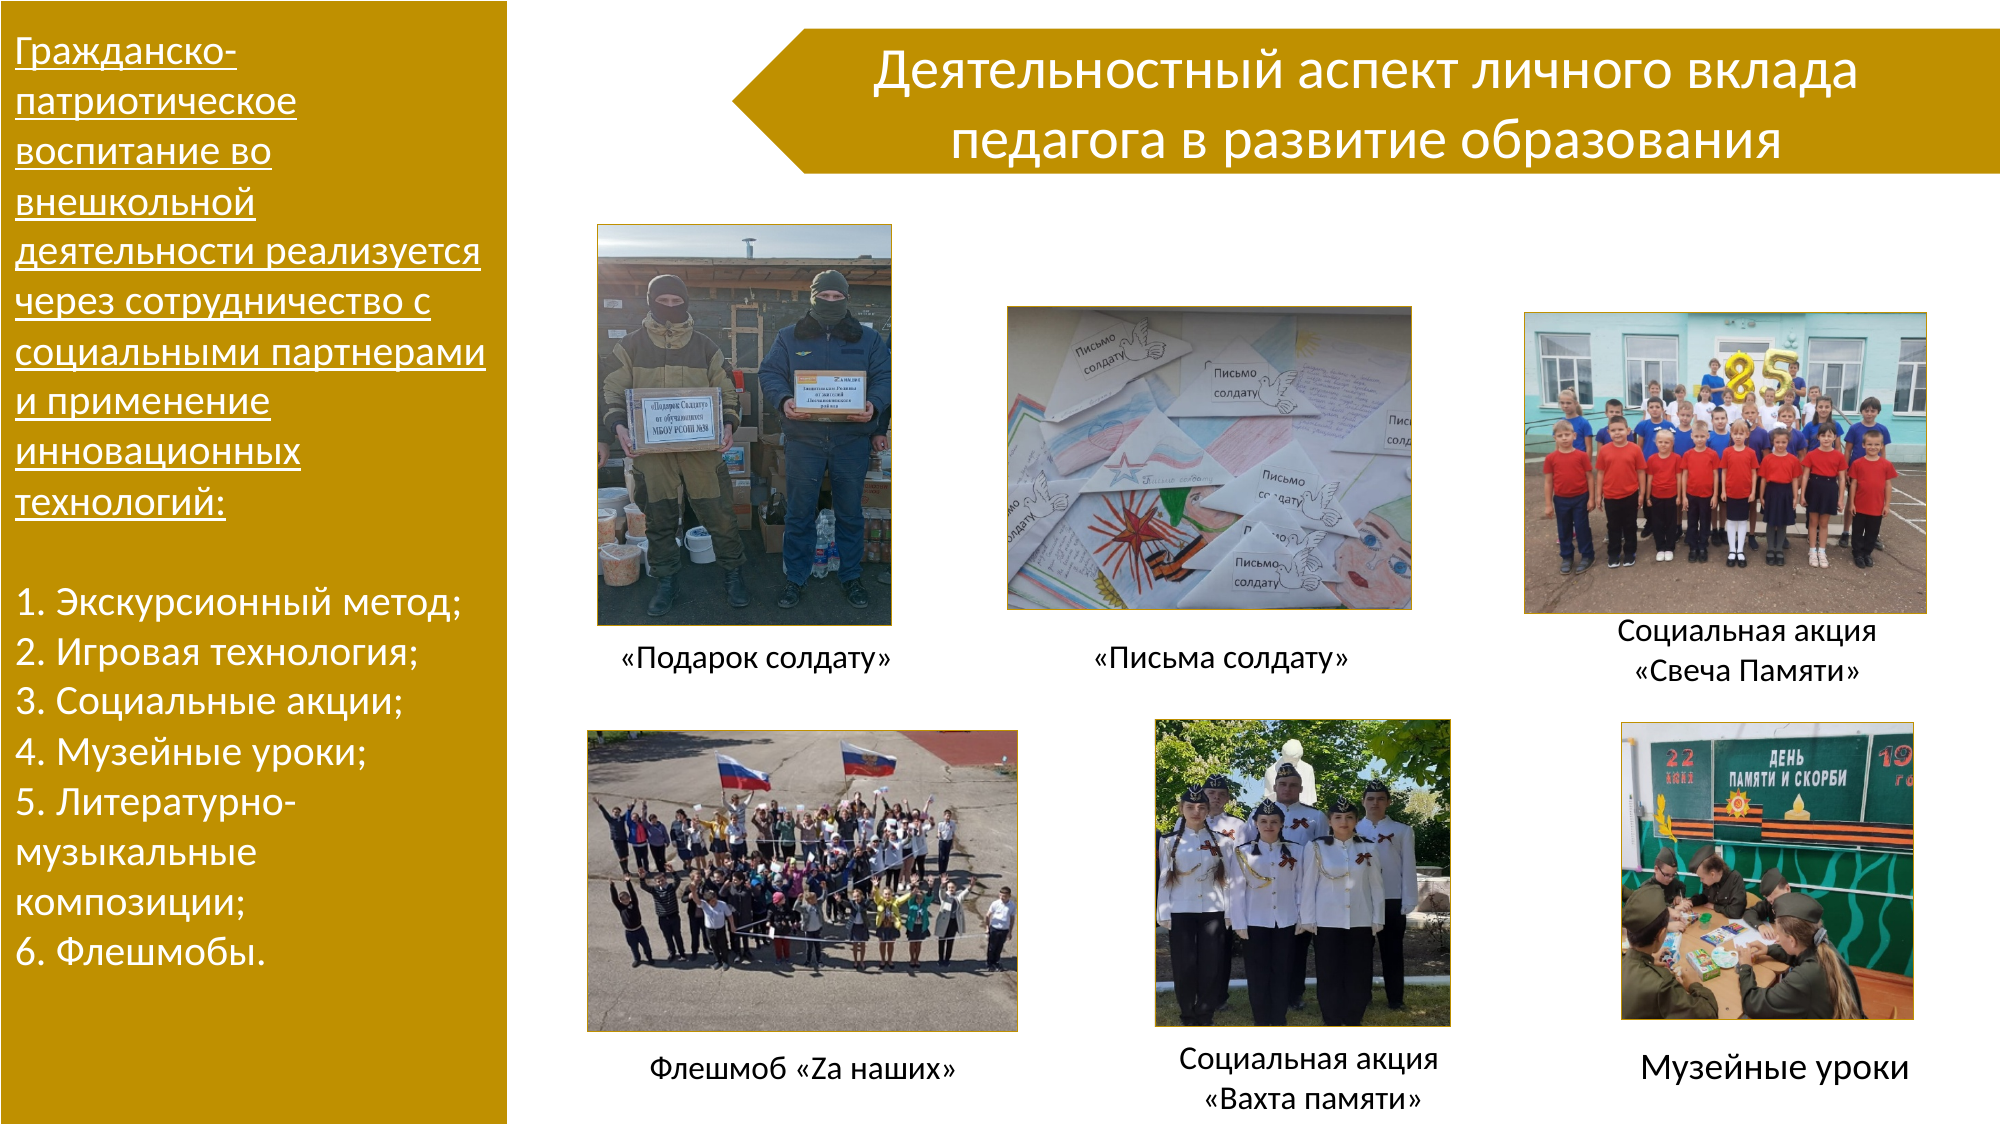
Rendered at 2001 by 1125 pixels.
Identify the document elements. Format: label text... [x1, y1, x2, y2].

text_box «Подарок солдату» [604, 627, 926, 683]
text_box Музейные уроки [1625, 1034, 1941, 1095]
text_box Гражданско-патриотическое воспитание во внешкольной деятельности реализуется через сотрудничество с социальными партнерами и применение инновационных технологий: 1. Экскурсионный метод; 2. Игровая технология; 3. Социальные акции; 4. Музейные уроки; 5. Литературно-музыкальные композиции; 6. Флешмобы. [0, 15, 508, 1091]
picture [587, 730, 1018, 1032]
text_box Социальная акция «Вахта памяти» [1038, 1029, 1588, 1124]
text_box [732, 91, 742, 112]
picture [1154, 719, 1451, 1027]
picture [597, 224, 892, 626]
text_box Социальная акция «Свеча Памяти» [1555, 600, 1940, 696]
text_box [0, 0, 509, 1125]
picture [1621, 722, 1914, 1020]
picture [1007, 306, 1412, 610]
text_box Флешмоб «Zа наших» [634, 1038, 973, 1094]
text_box [1991, 28, 2000, 174]
text_box «Письма солдату» [962, 627, 1480, 683]
text_box Деятельностный аспект личного вклада педагога в развитие образования [742, 22, 1991, 178]
picture [1524, 312, 1927, 614]
